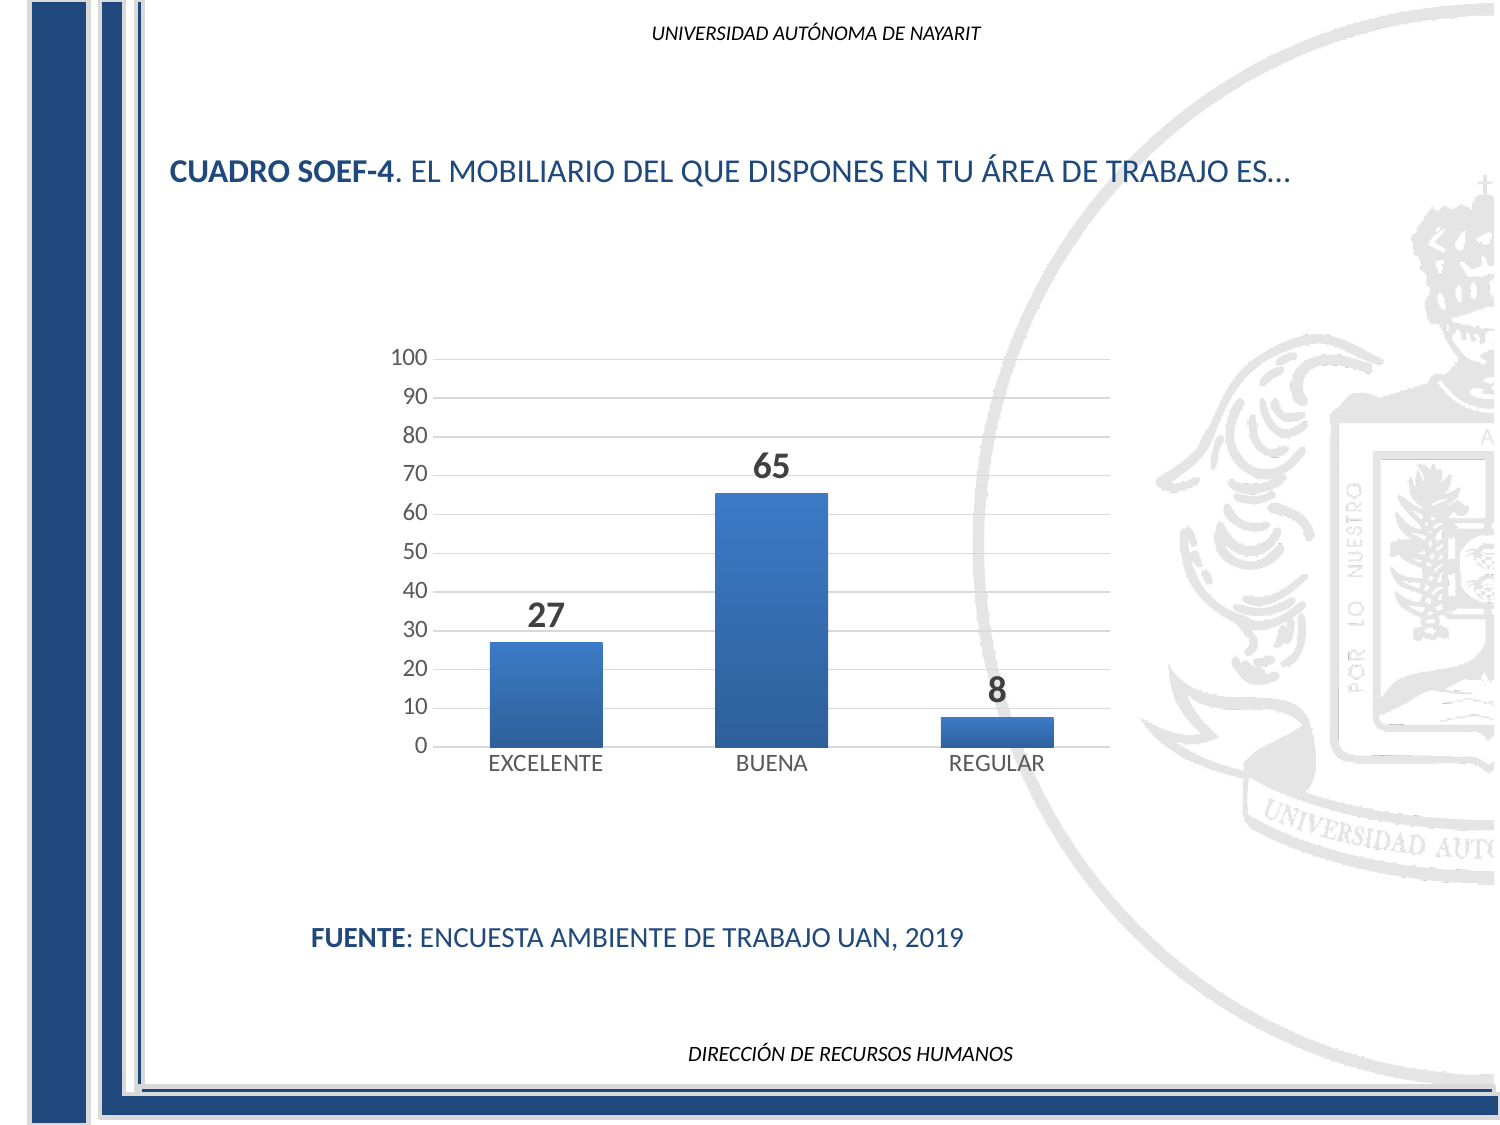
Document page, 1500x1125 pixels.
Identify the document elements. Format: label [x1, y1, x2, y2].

text_box [29, 0, 1500, 1125]
chart [374, 337, 1126, 788]
